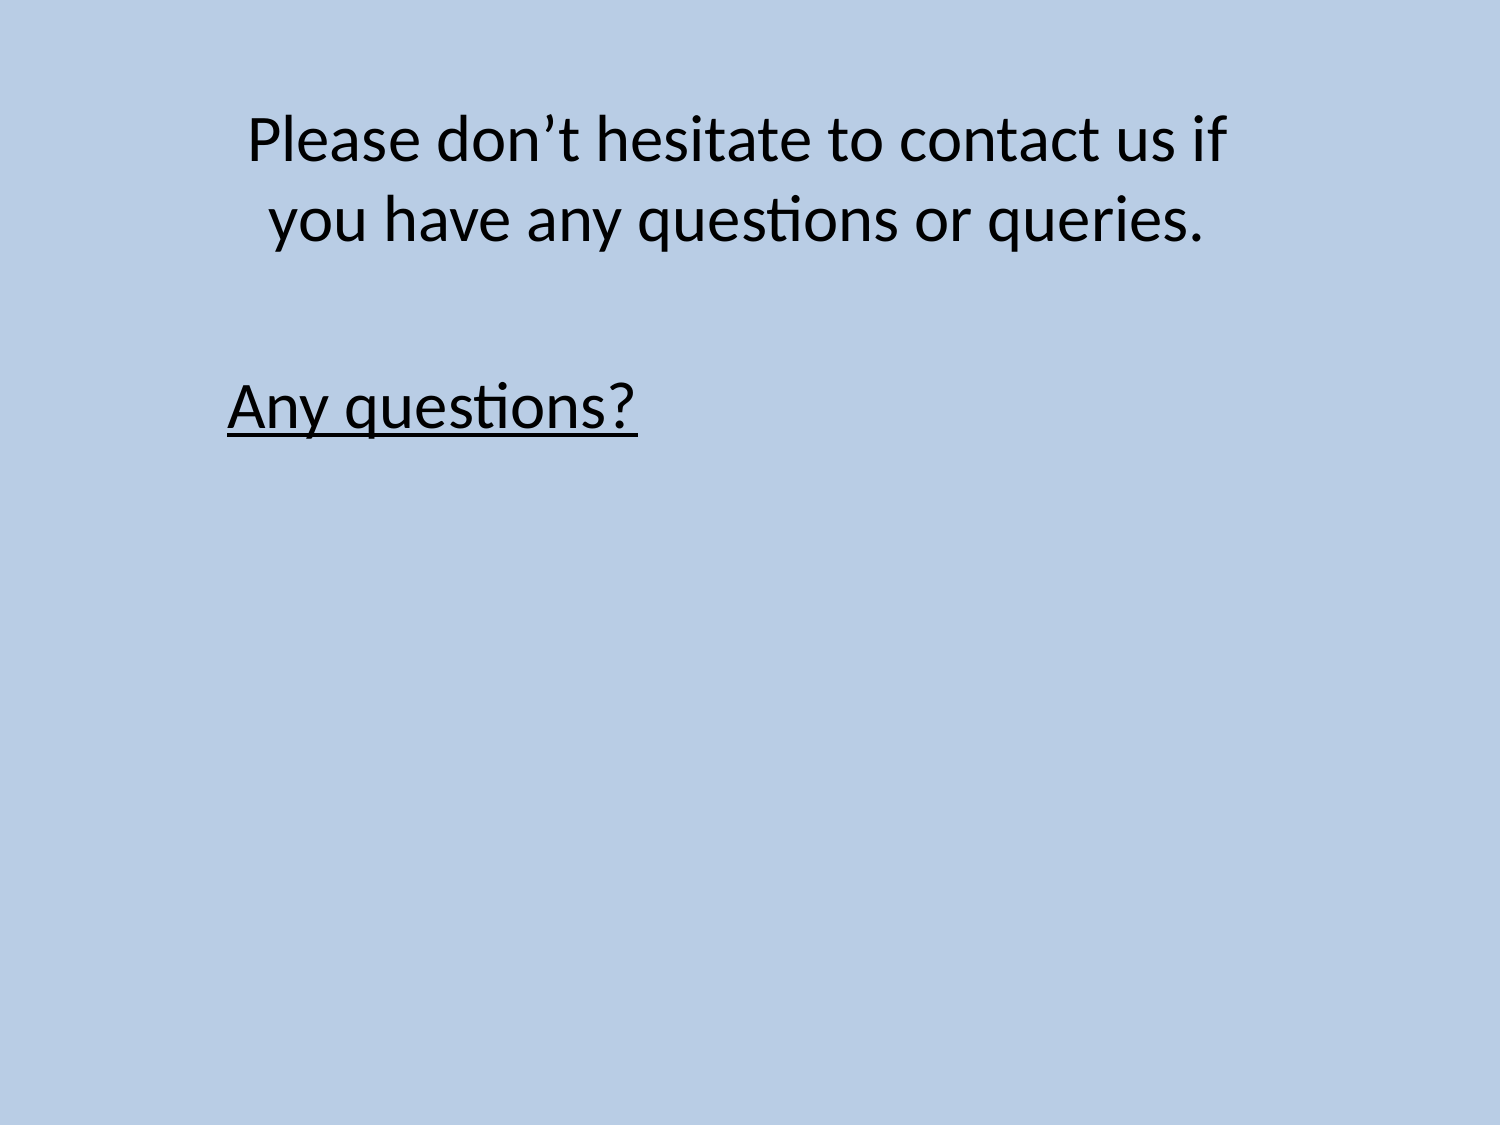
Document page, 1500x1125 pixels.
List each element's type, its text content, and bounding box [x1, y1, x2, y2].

subtitle Please don’t hesitate to contact us if you have any questions or queries. Any questions? [212, 87, 1263, 925]
